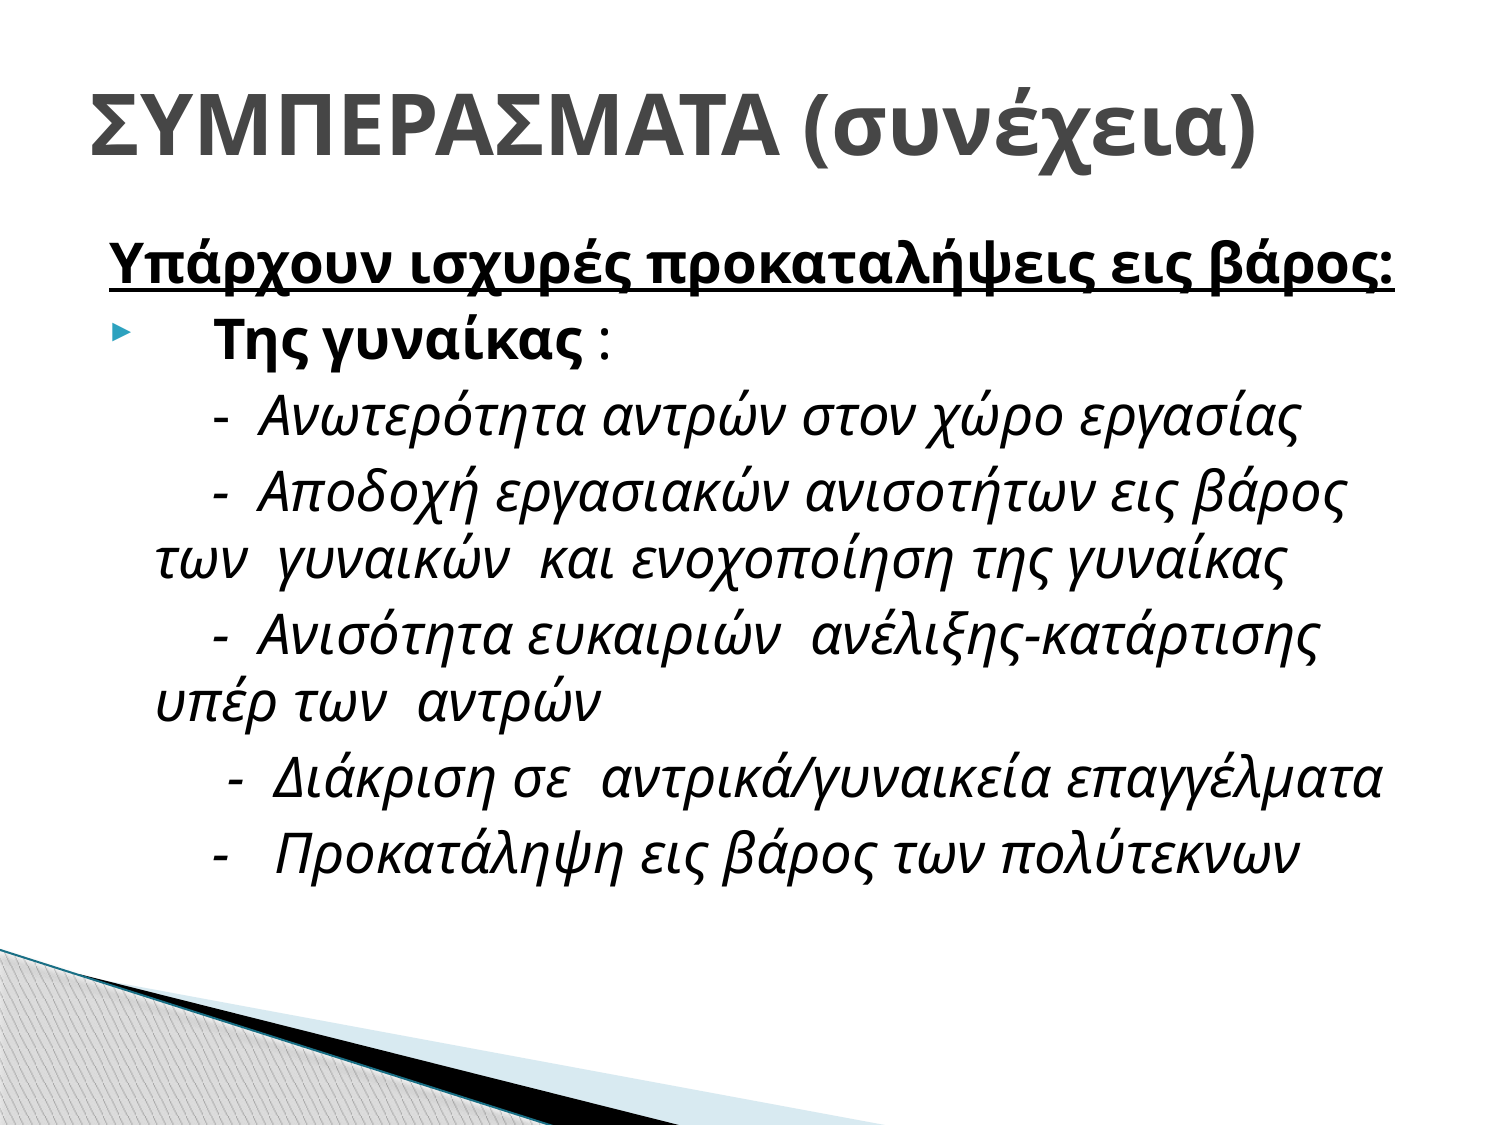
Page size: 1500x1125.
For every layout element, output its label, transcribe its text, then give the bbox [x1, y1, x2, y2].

title ΣΥΜΠΕΡΑΣΜΑΤΑ (συνέχεια) [75, 45, 1425, 197]
list Υπάρχουν ισχυρές προκαταλήψεις εις βάρος: Της γυναίκας : - Ανωτερότητα αντρών στον χώρο εργασίας - Αποδοχή εργασιακών ανισοτήτων εις βάρος των γυναικών και ενοχοποίηση της γυναίκας - Ανισότητα ευκαιριών ανέλιξης-κατάρτισης υπέρ των αντρών - Διάκριση σε αντρικά/γυναικεία επαγγέλματα - Προκατάληψη εις βάρος των πολύτεκνων [75, 219, 1425, 986]
